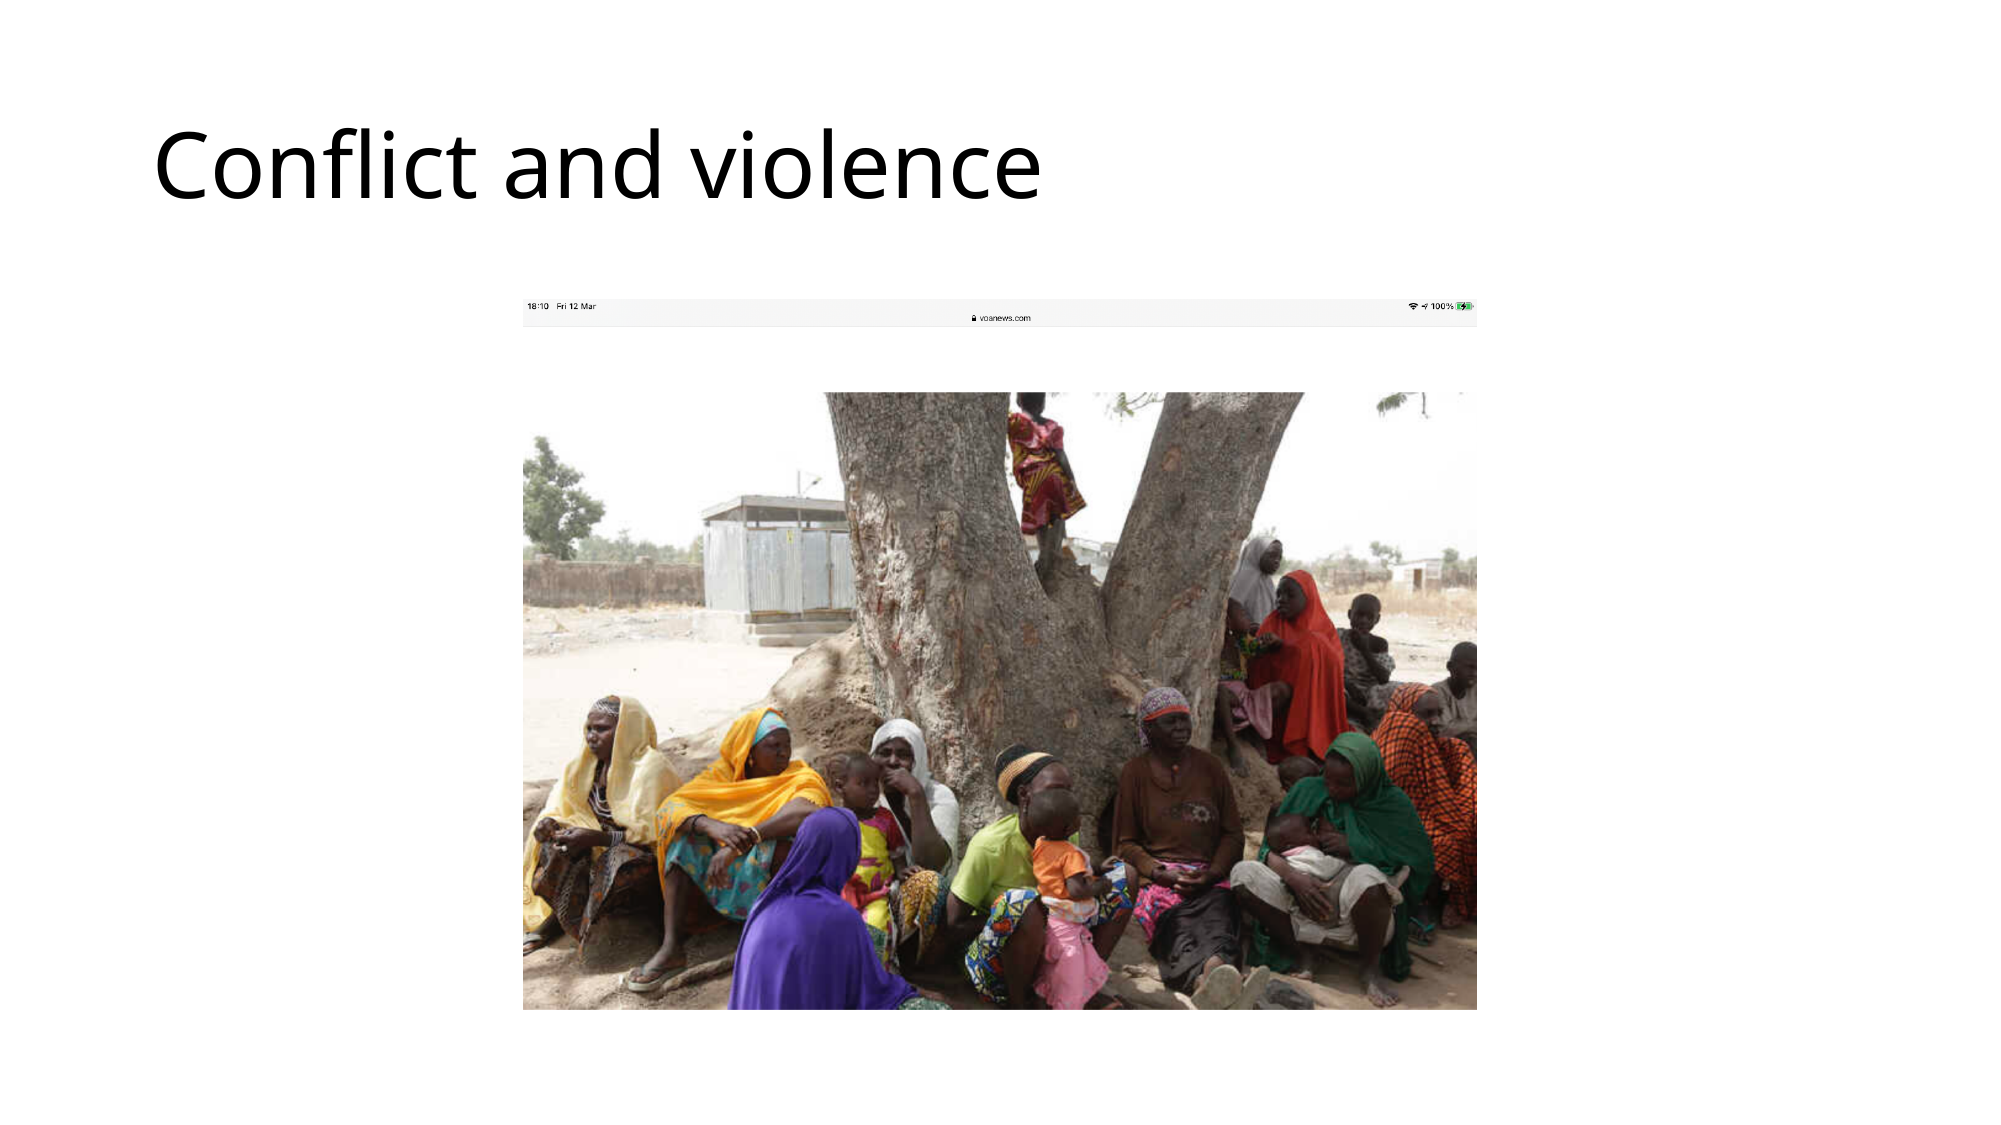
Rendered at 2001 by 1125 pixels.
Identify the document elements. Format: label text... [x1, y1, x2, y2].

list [523, 299, 1476, 1014]
title Conflict and violence [137, 59, 1863, 278]
